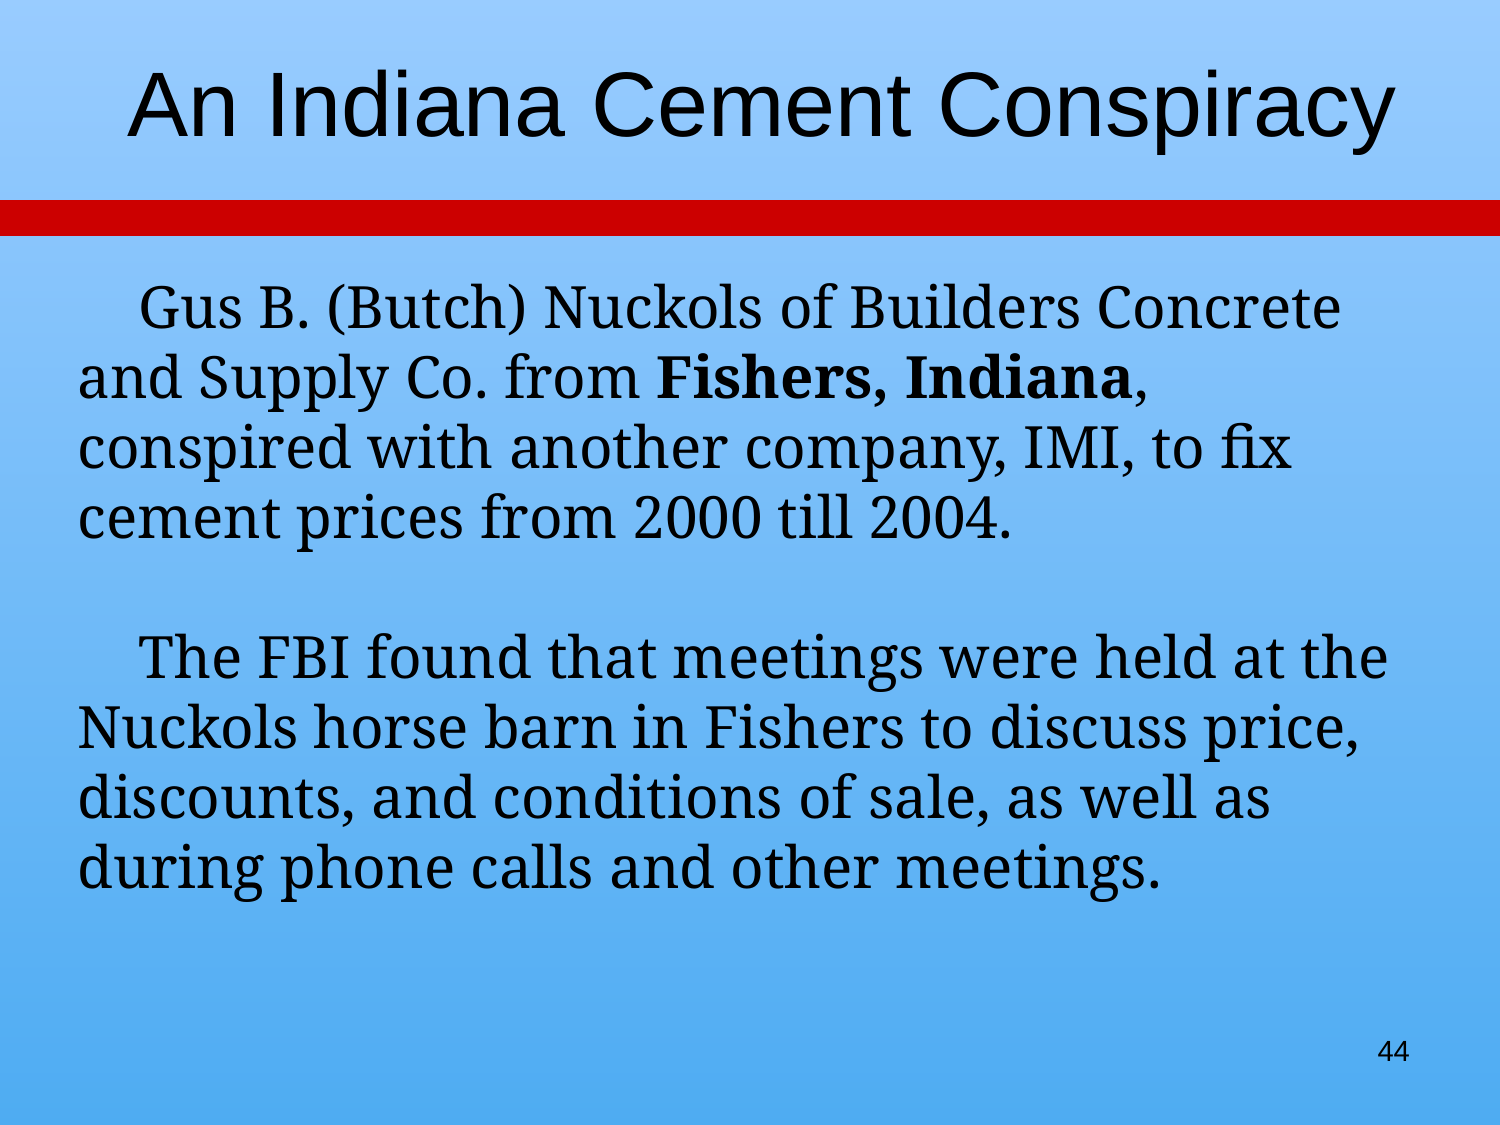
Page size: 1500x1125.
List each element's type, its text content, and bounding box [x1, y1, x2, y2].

subtitle Gus B. (Butch) Nuckols of Builders Concrete and Supply Co. from Fishers, Indiana, conspired with another company, IMI, to fix cement prices from 2000 till 2004. The FBI found that meetings were held at the Nuckols horse barn in Fishers to discuss price, discounts, and conditions of sale, as well as during phone calls and other meetings. [62, 262, 1425, 1075]
slide_number 44 [1074, 1024, 1426, 1103]
title An Indiana Cement Conspiracy [0, 0, 1500, 200]
